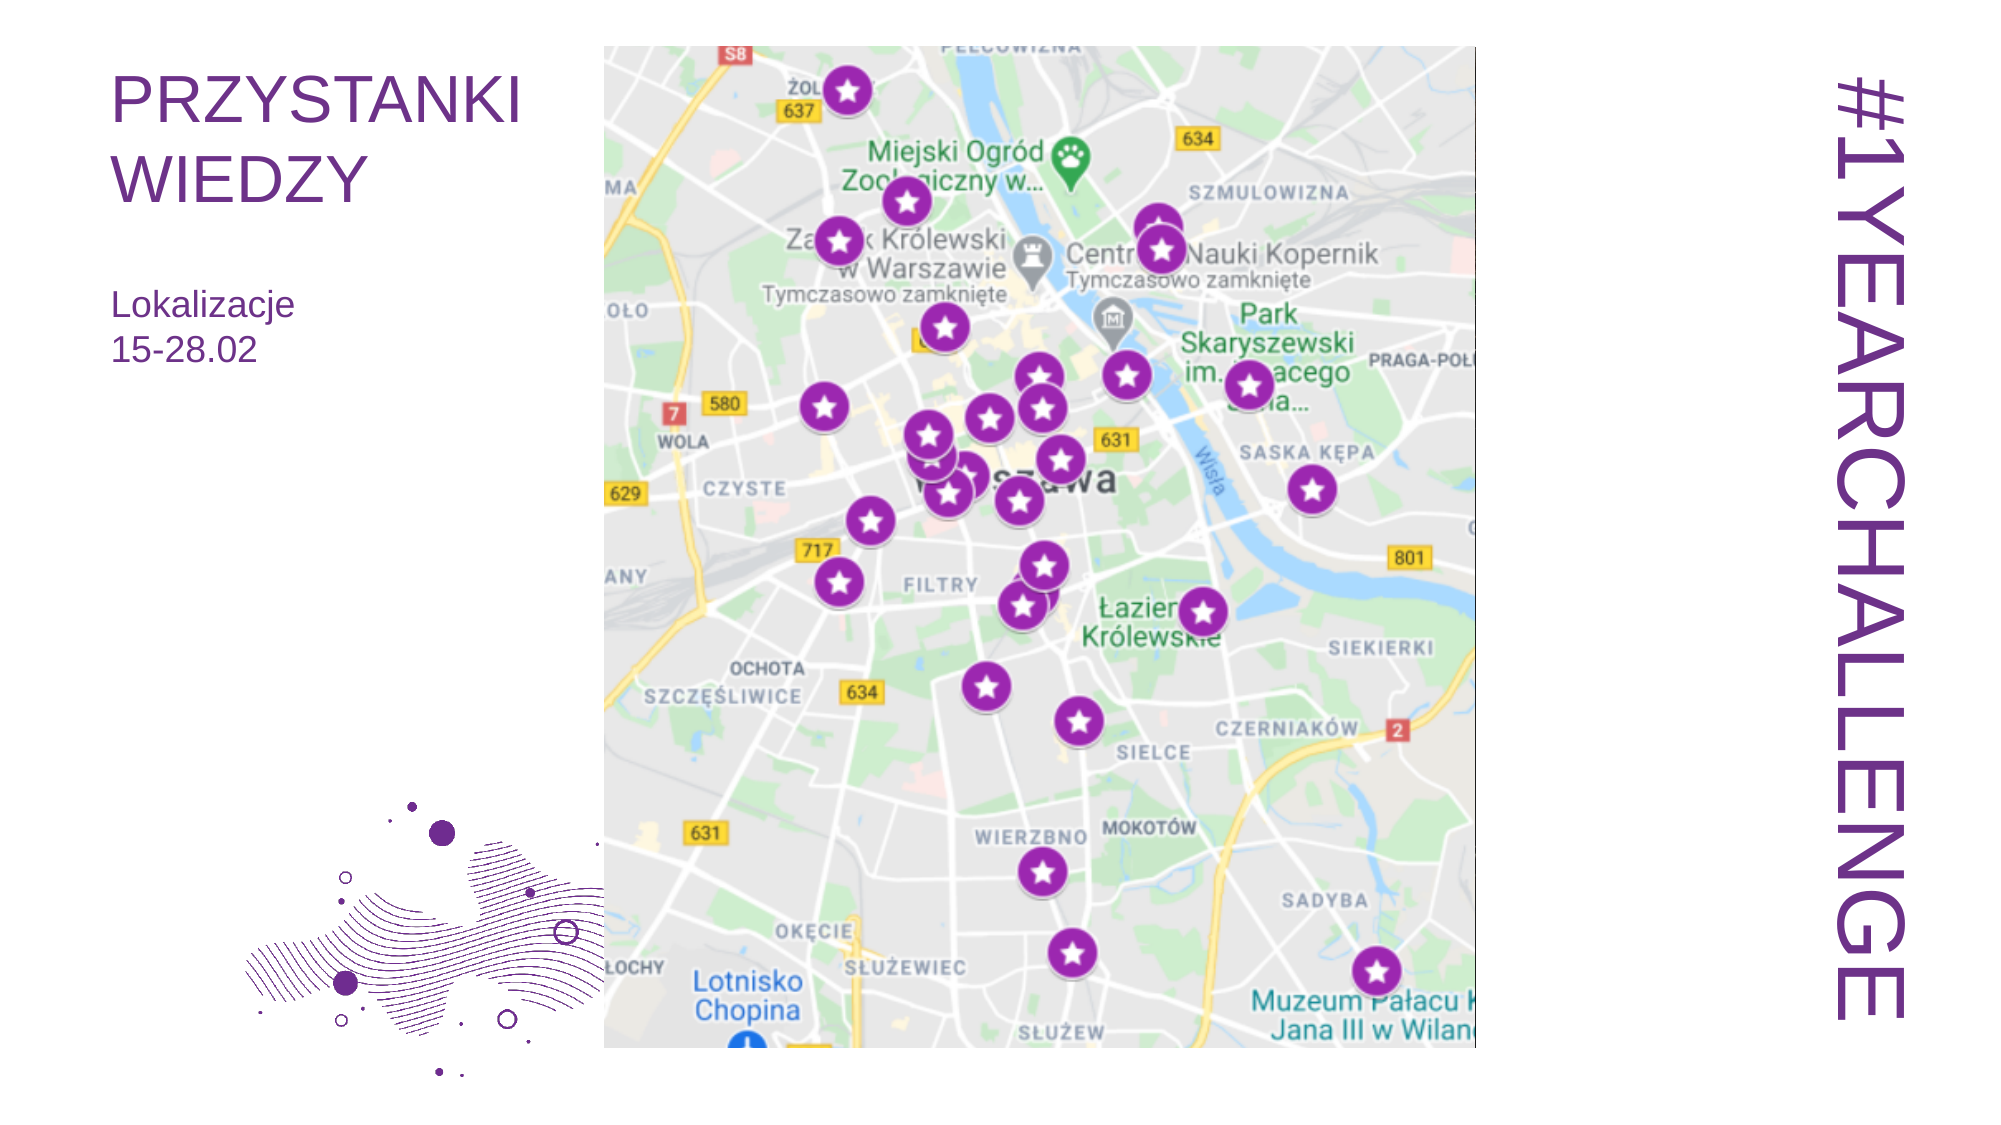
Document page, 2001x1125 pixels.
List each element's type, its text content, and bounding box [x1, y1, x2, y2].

picture [203, 46, 1476, 1096]
text_box Lokalizacje 15-28.02 [95, 272, 604, 378]
text_box #1YEARCHALLENGE [1812, 62, 1942, 1063]
text_box PRZYSTANKI WIEDZY [95, 48, 604, 224]
